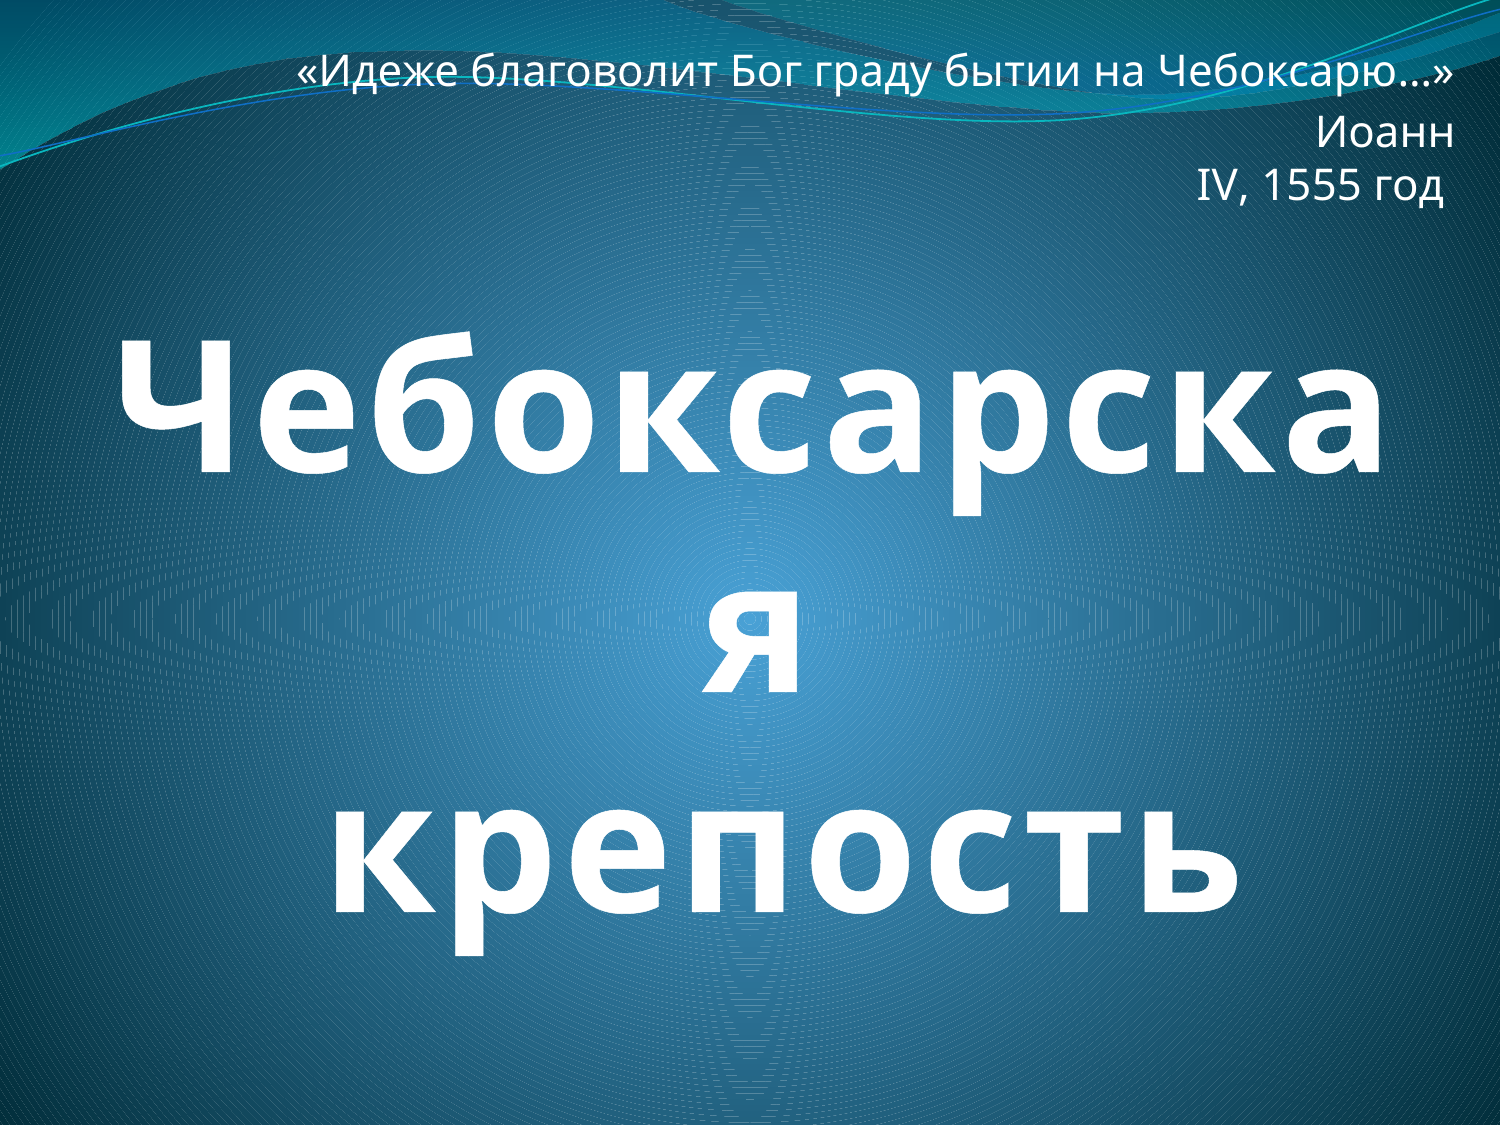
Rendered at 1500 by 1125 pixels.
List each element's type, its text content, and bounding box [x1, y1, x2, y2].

subtitle «Идеже благоволит Бог граду бытии на Чебоксарю…» Иоанн IV, 1555 год [292, 35, 1465, 270]
text_box Чебоксарская крепость [94, 281, 1418, 956]
